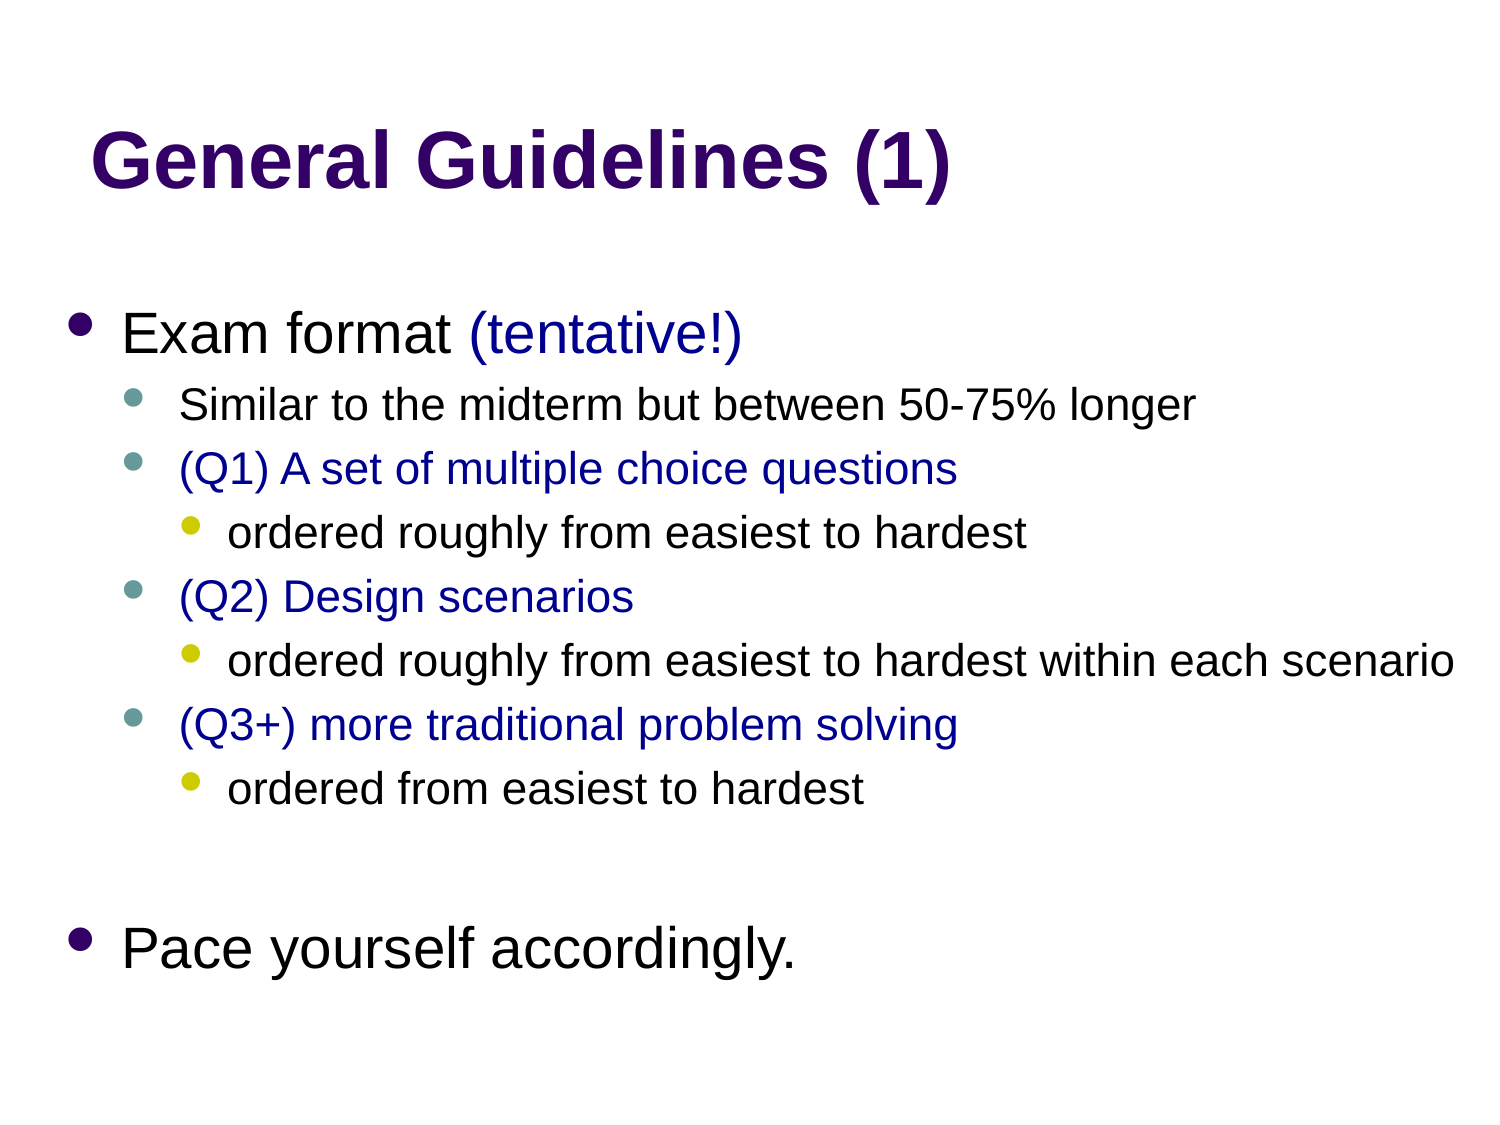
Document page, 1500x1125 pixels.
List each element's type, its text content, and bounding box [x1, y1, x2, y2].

title General Guidelines (1) [75, 20, 1425, 213]
list Exam format (tentative!) Similar to the midterm but between 50-75% longer (Q1) A set of multiple choice questions ordered roughly from easiest to hardest (Q2) Design scenarios ordered roughly from easiest to hardest within each scenario (Q3+) more traditional problem solving ordered from easiest to hardest Pace yourself accordingly. [50, 287, 1475, 1075]
